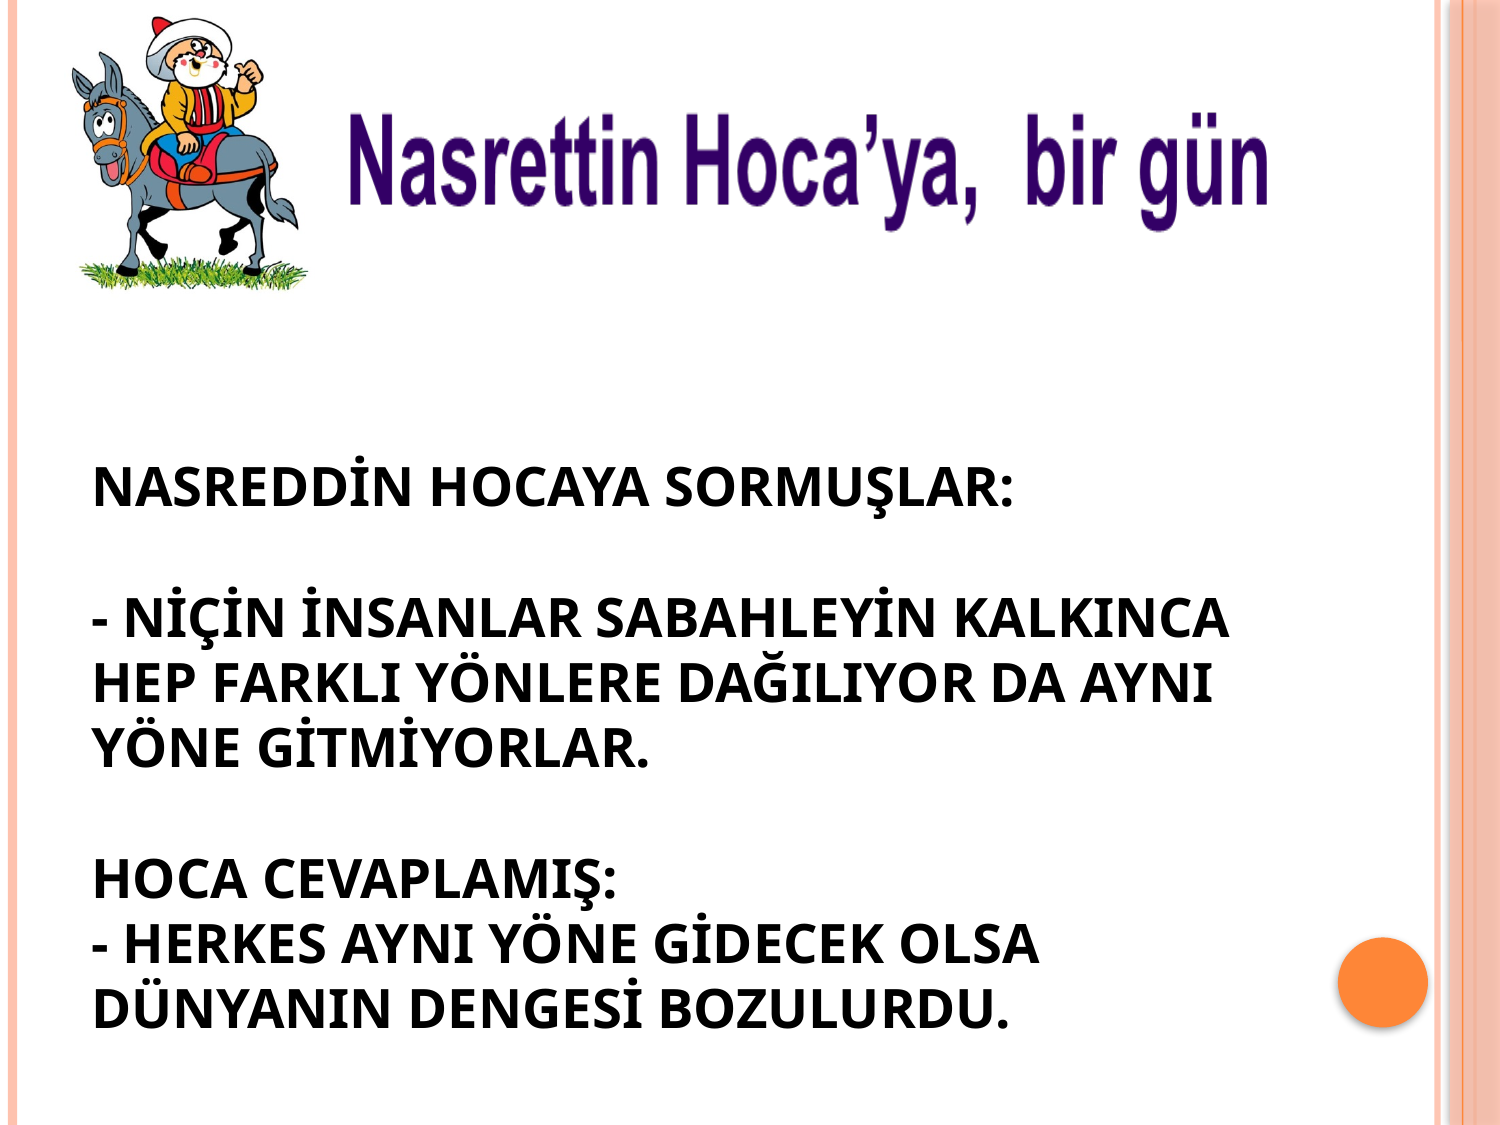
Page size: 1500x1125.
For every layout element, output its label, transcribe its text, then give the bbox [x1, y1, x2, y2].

title Nasreddin Hocaya sormuşlar: - Niçin insanlar sabahleyin kalkınca hep farklı yönlere dağılıyor da aynı yöne gitmiyorlar. Hoca cevaplamış: - Herkes aynı yöne gidecek olsa dünyanın dengesi bozulurdu. [76, 311, 1316, 1047]
picture [300, 42, 1316, 310]
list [64, 3, 316, 302]
